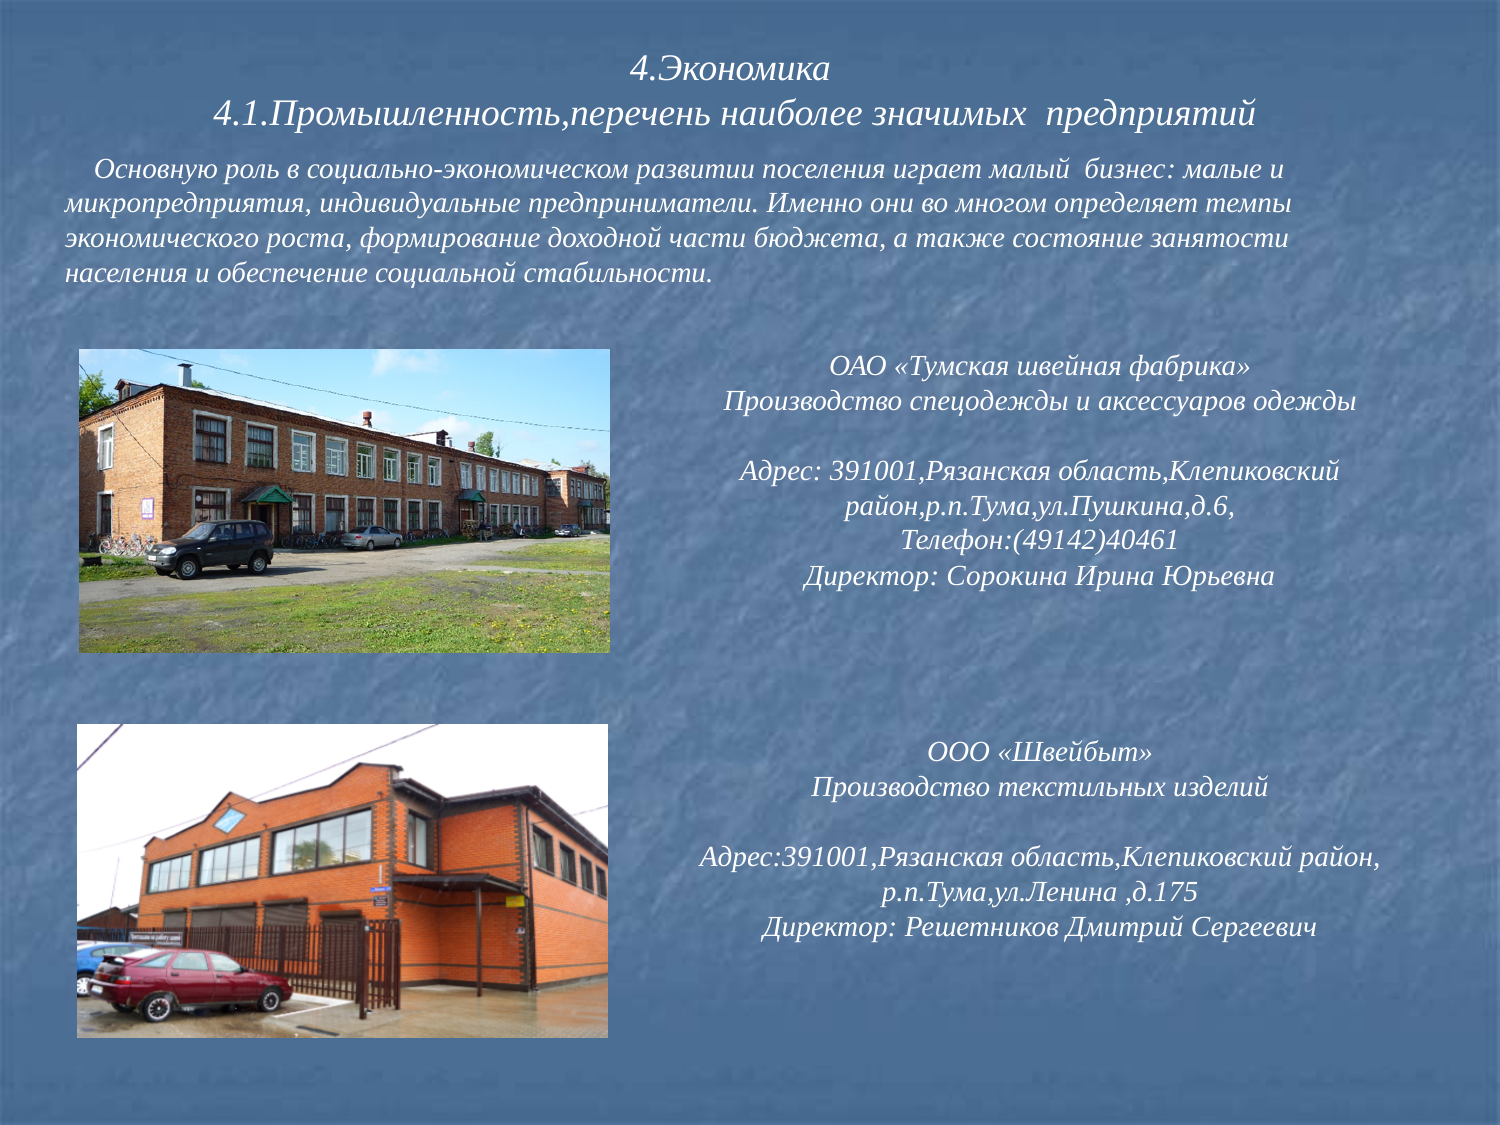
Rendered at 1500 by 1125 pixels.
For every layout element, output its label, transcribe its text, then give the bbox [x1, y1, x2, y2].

text_box 4.Экономика 4.1.Промышленность,перечень наиболее значимых предприятий [122, 35, 1348, 141]
text_box ОАО «Тумская швейная фабрика» Производство спецодежды и аксессуаров одежды Адрес: 391001,Рязанская область,Клепиковский район,р.п.Тума,ул.Пушкина,д.6, Телефон:(49142)40461 Директор: Сорокина Ирина Юрьевна [652, 338, 1428, 634]
text_box ООО «Швейбыт» Производство текстильных изделий Адрес:391001,Рязанская область,Клепиковский район, р.п.Тума,ул.Ленина ,д.175 Директор: Решетников Дмитрий Сергеевич [677, 724, 1403, 985]
picture [0, 0, 1500, 1125]
text_box Основную роль в социально-экономическом развитии поселения играет малый бизнес: малые и микропредприятия, индивидуальные предприниматели. Именно они во многом определяет темпы экономического роста, формирование доходной части бюджета, а также состояние занятости населения и обеспечение социальной стабильности. [50, 141, 1348, 332]
